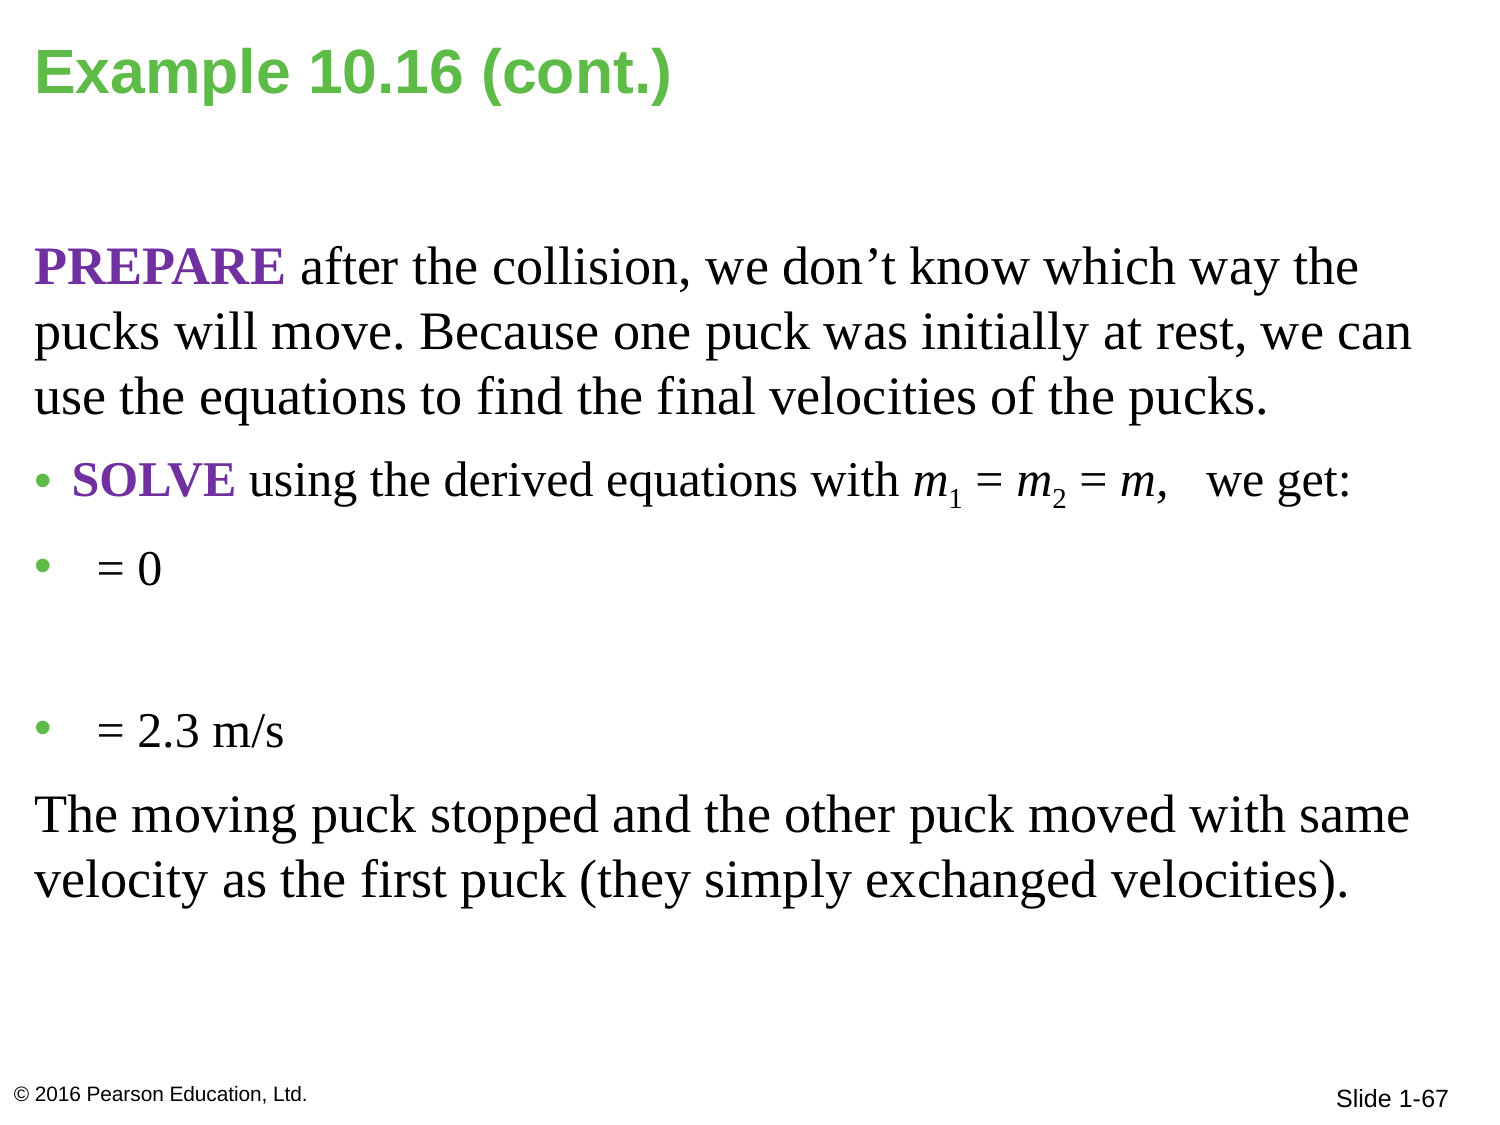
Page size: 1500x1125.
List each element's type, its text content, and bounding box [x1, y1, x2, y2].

slide_number © 2016 Pearson Education, Ltd. [0, 1063, 405, 1124]
title Example 10.16 (cont.) [19, 31, 1464, 144]
